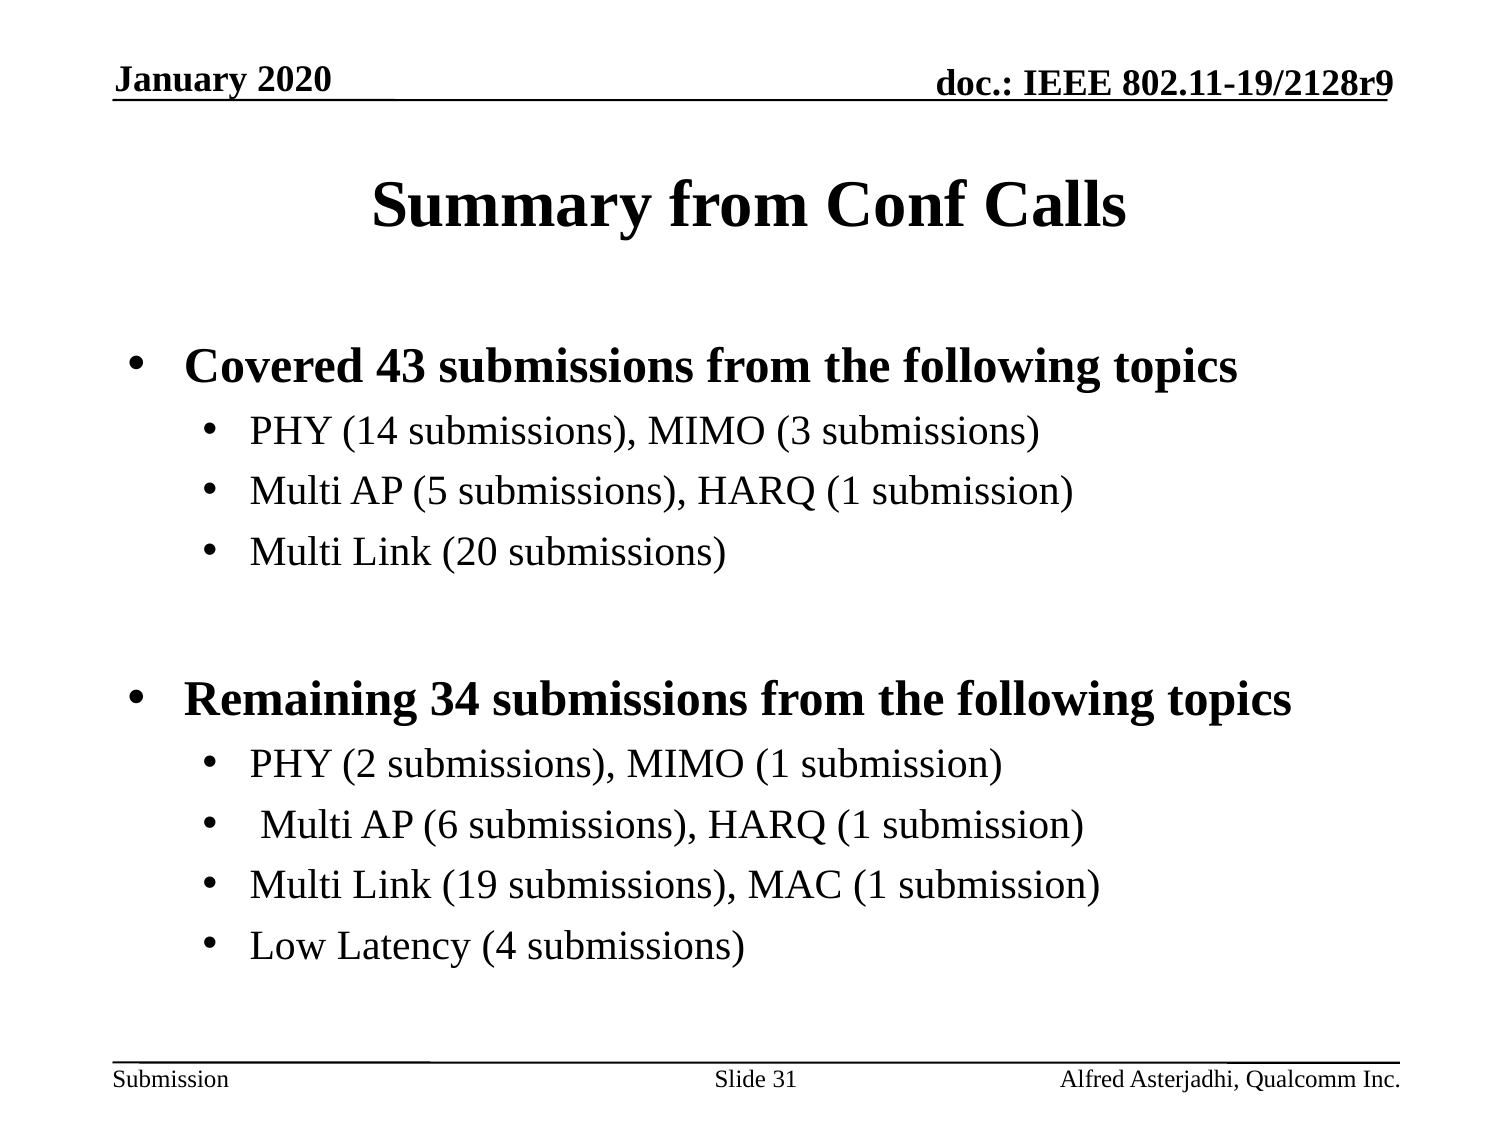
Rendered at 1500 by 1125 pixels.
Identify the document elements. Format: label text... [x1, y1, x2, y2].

list Covered 43 submissions from the following topics PHY (14 submissions), MIMO (3 submissions) Multi AP (5 submissions), HARQ (1 submission) Multi Link (20 submissions) Remaining 34 submissions from the following topics PHY (2 submissions), MIMO (1 submission) Multi AP (6 submissions), HARQ (1 submission) Multi Link (19 submissions), MAC (1 submission) Low Latency (4 submissions) [112, 324, 1388, 1000]
title Summary from Conf Calls [112, 112, 1388, 288]
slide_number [114, 54, 493, 100]
slide_number Slide 31 [712, 1061, 800, 1123]
footer Alfred Asterjadhi, Qualcomm Inc. [878, 1061, 1402, 1093]
